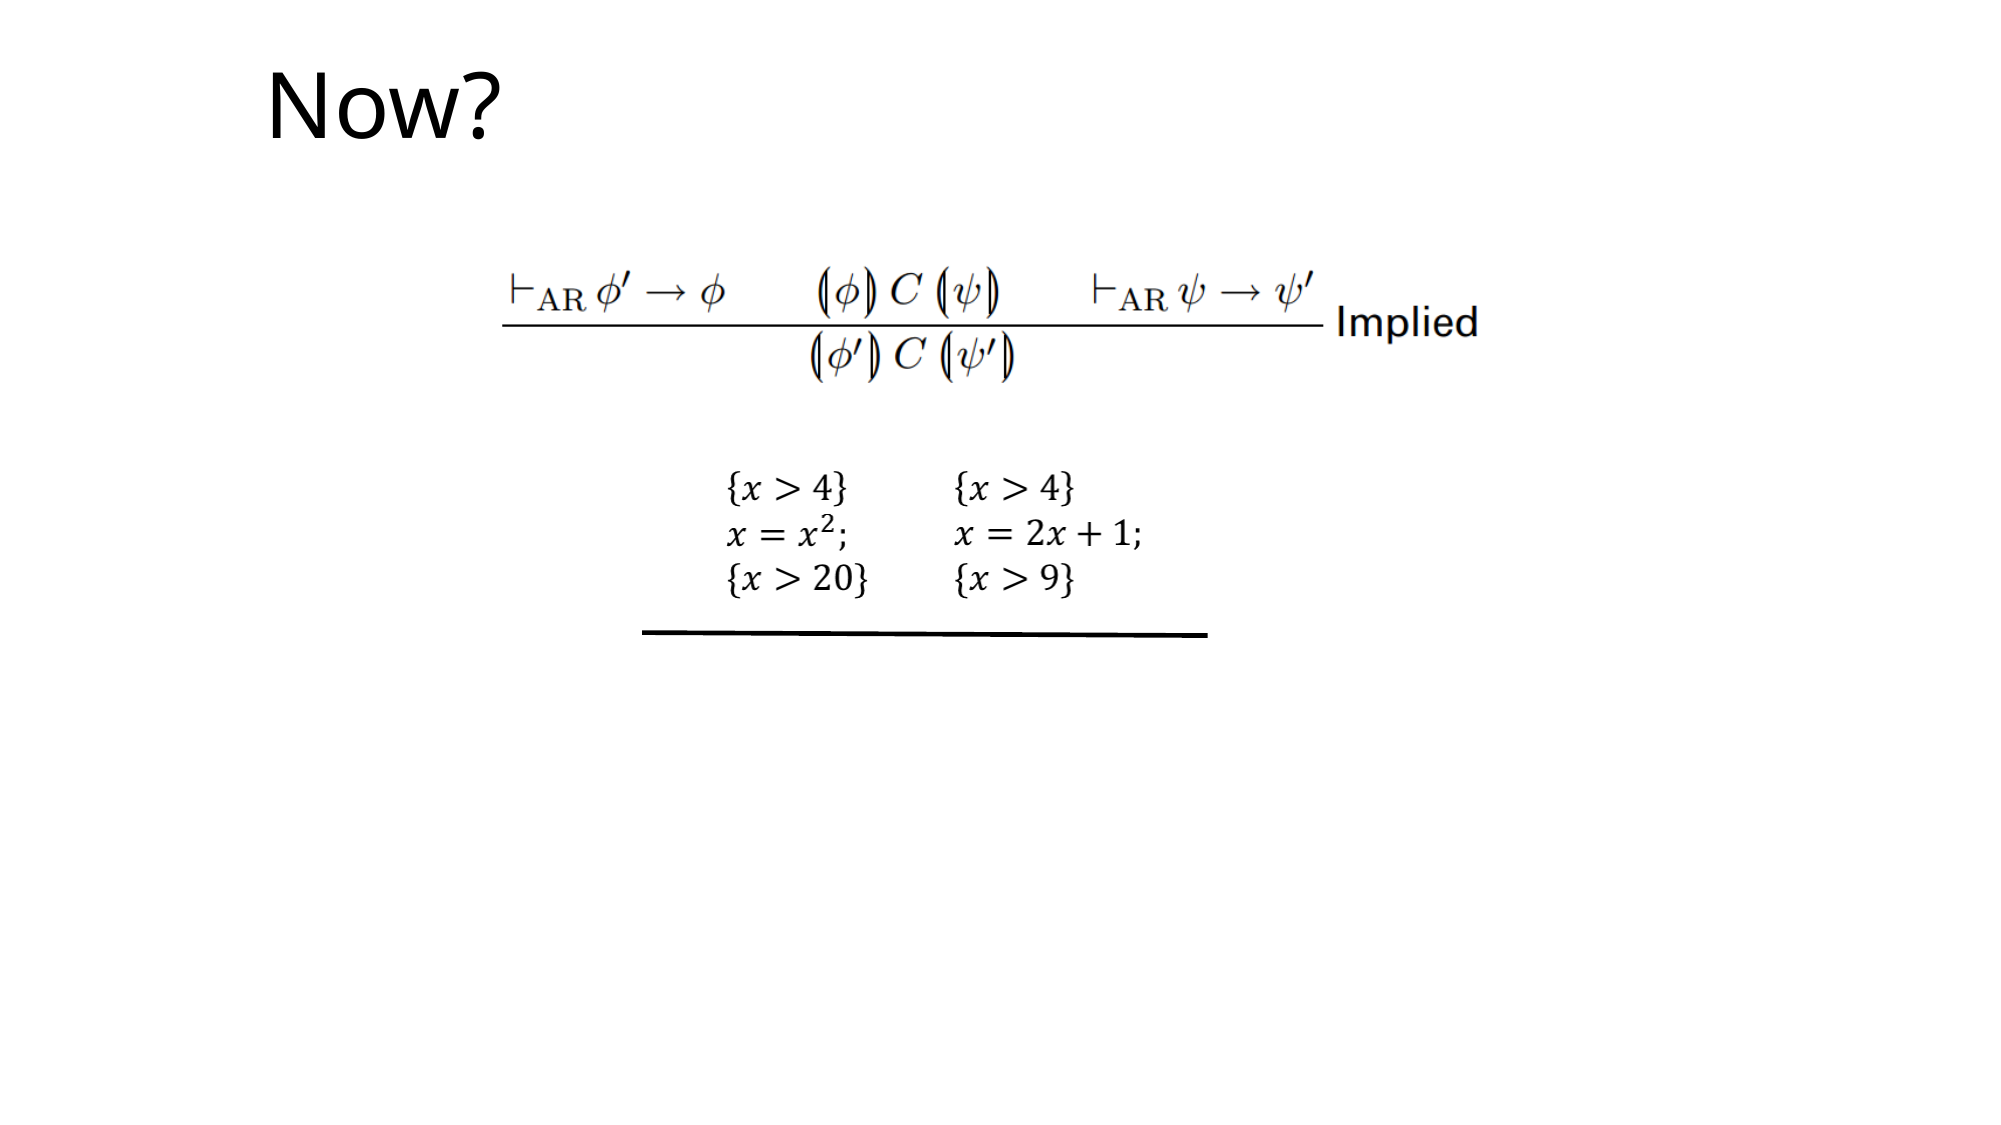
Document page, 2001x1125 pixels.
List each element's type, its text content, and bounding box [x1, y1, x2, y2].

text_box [642, 632, 1208, 636]
title Now? [249, 0, 1750, 218]
text_box [702, 457, 885, 609]
text_box [930, 457, 1160, 609]
picture [490, 232, 1484, 404]
